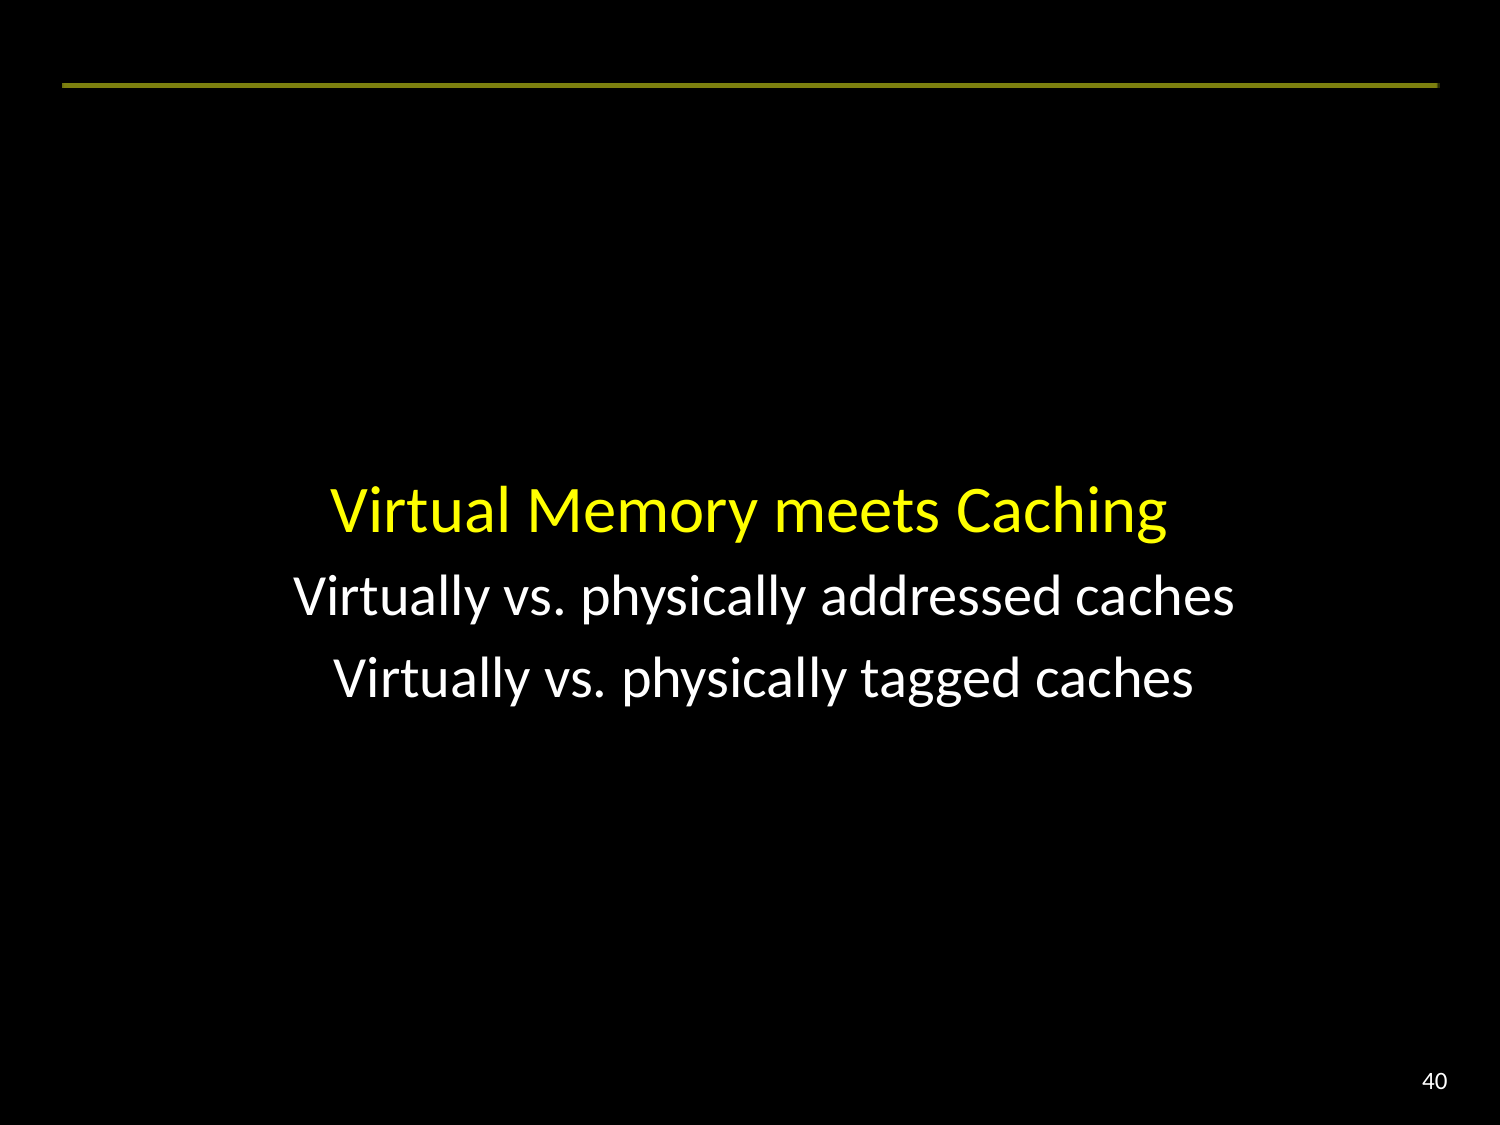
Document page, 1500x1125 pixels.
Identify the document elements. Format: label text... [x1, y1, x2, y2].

list Virtual Memory meets Caching Virtually vs. physically addressed caches Virtually vs. physically tagged caches [37, 112, 1463, 1063]
picture [62, 83, 1440, 88]
